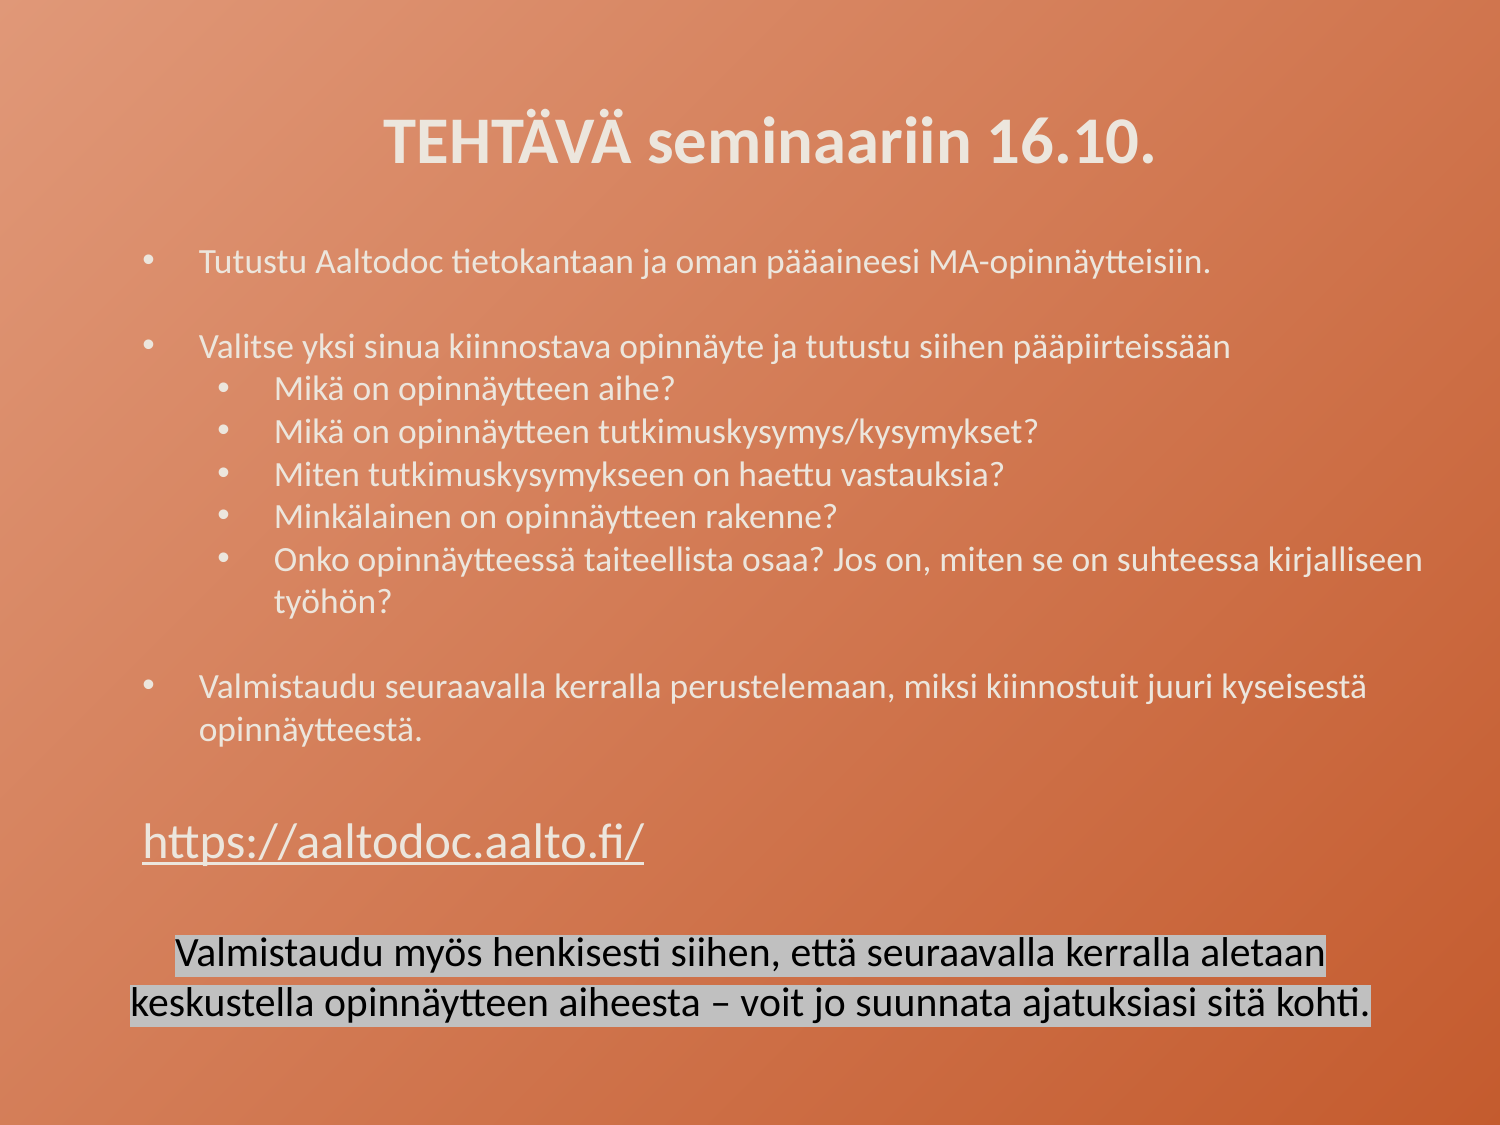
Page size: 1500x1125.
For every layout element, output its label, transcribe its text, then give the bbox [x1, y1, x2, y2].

text_box Tutustu Aaltodoc tietokantaan ja oman pääaineesi MA-opinnäytteisiin. Valitse yksi sinua kiinnostava opinnäyte ja tutustu siihen pääpiirteissään Mikä on opinnäytteen aihe? Mikä on opinnäytteen tutkimuskysymys/kysymykset? Miten tutkimuskysymykseen on haettu vastauksia? Minkälainen on opinnäytteen rakenne? Onko opinnäytteessä taiteellista osaa? Jos on, miten se on suhteessa kirjalliseen työhön? Valmistaudu seuraavalla kerralla perustelemaan, miksi kiinnostuit juuri kyseisestä opinnäytteestä. https://aaltodoc.aalto.fi/ [127, 230, 1445, 876]
text_box TEHTÄVÄ seminaariin 16.10. [368, 89, 1174, 229]
text_box Valmistaudu myös henkisesti siihen, että seuraavalla kerralla aletaan keskustella opinnäytteen aiheesta – voit jo suunnata ajatuksiasi sitä kohti. [101, 917, 1401, 1032]
